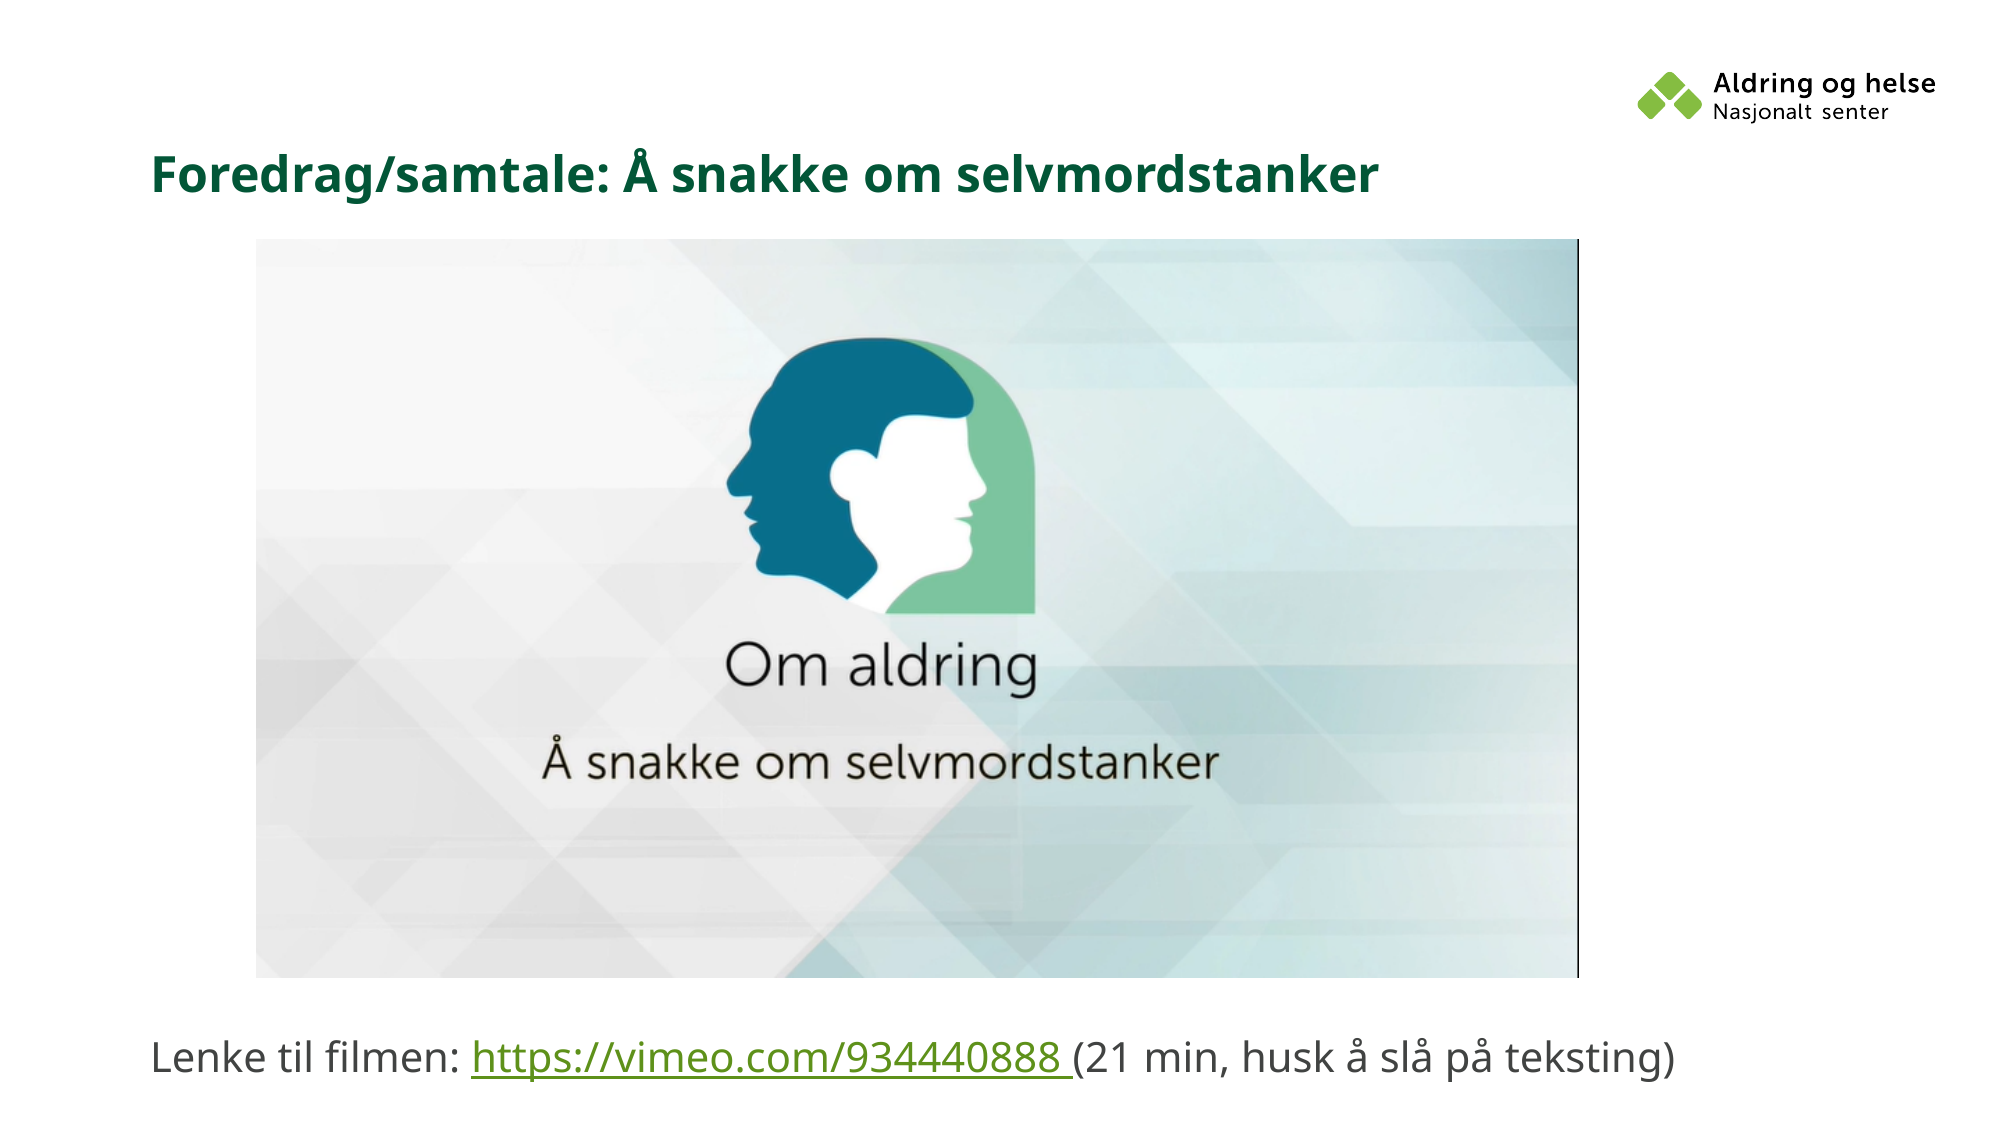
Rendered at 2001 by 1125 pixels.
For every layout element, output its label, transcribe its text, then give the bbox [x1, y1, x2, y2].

picture [256, 239, 1579, 978]
picture [1612, 49, 1964, 144]
list Lenke til filmen: https://vimeo.com/934440888 (21 min, husk å slå på teksting) [150, 987, 1851, 1088]
title Foredrag/samtale: Å snakke om selvmordstanker [150, 99, 1579, 203]
